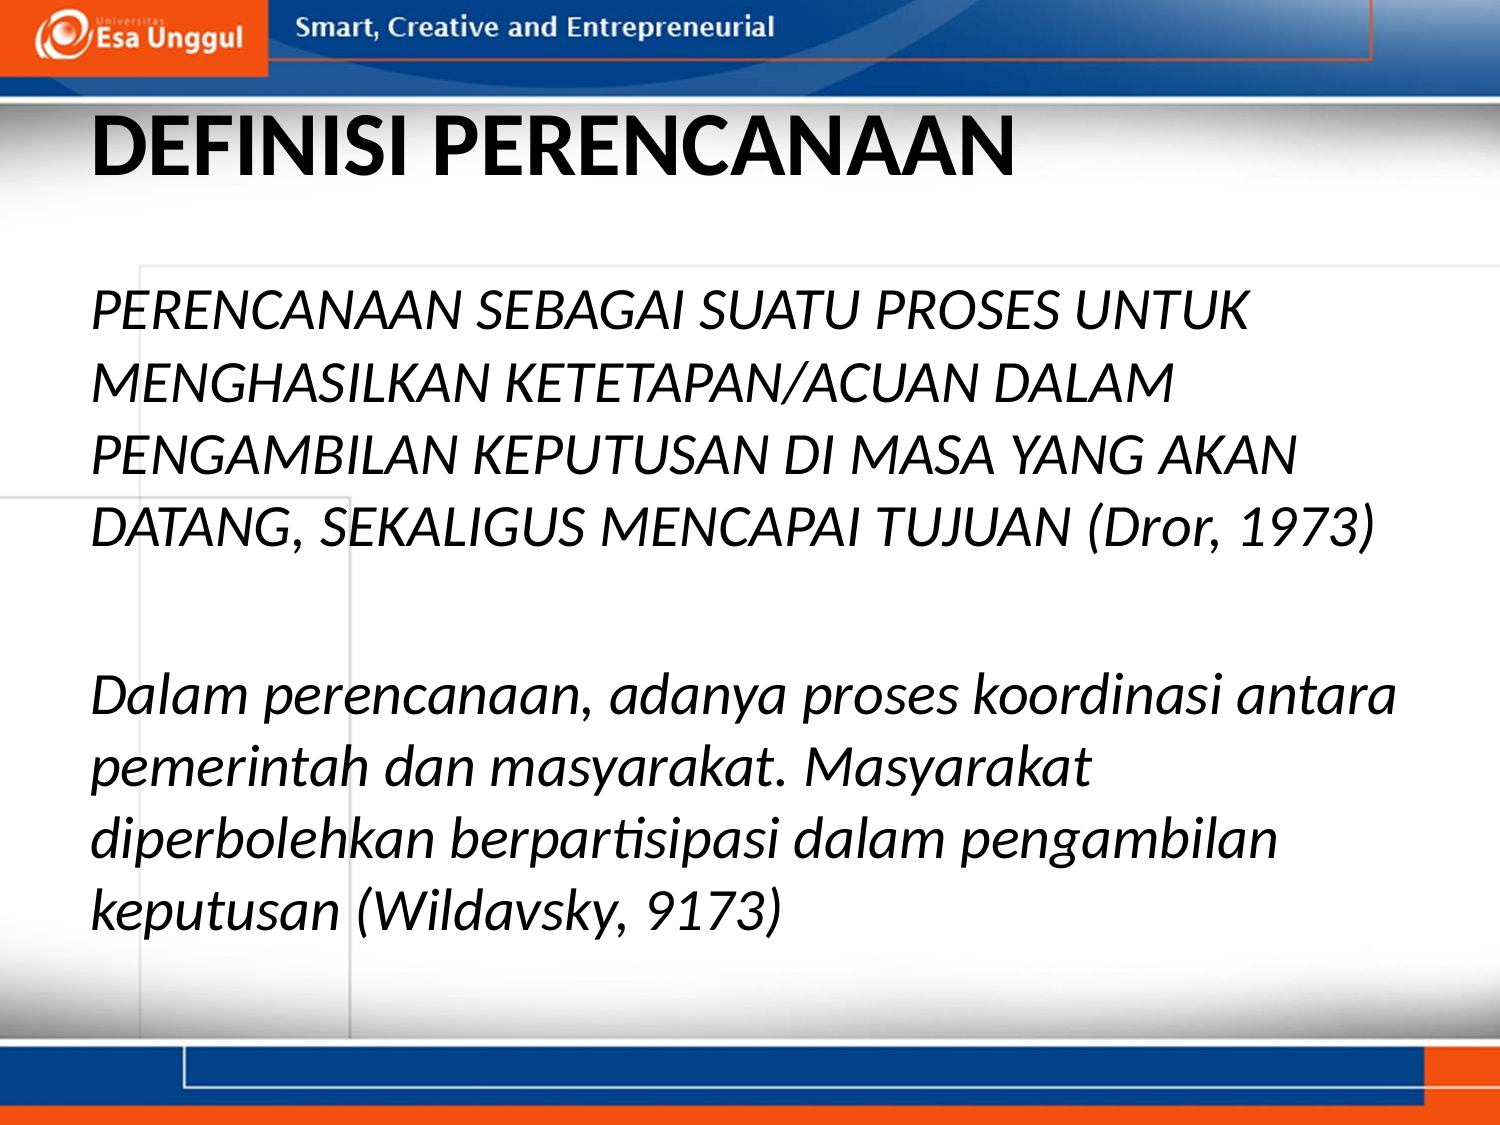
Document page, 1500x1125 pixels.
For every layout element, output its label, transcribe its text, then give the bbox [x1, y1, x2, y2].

list PERENCANAAN SEBAGAI SUATU PROSES UNTUK MENGHASILKAN KETETAPAN/ACUAN DALAM PENGAMBILAN KEPUTUSAN DI MASA YANG AKAN DATANG, SEKALIGUS MENCAPAI TUJUAN (Dror, 1973) Dalam perencanaan, adanya proses koordinasi antara pemerintah dan masyarakat. Masyarakat diperbolehkan berpartisipasi dalam pengambilan keputusan (Wildavsky, 9173) [75, 262, 1425, 1005]
title DEFINISI PERENCANAAN [75, 45, 1425, 233]
picture [0, 0, 1500, 1125]
